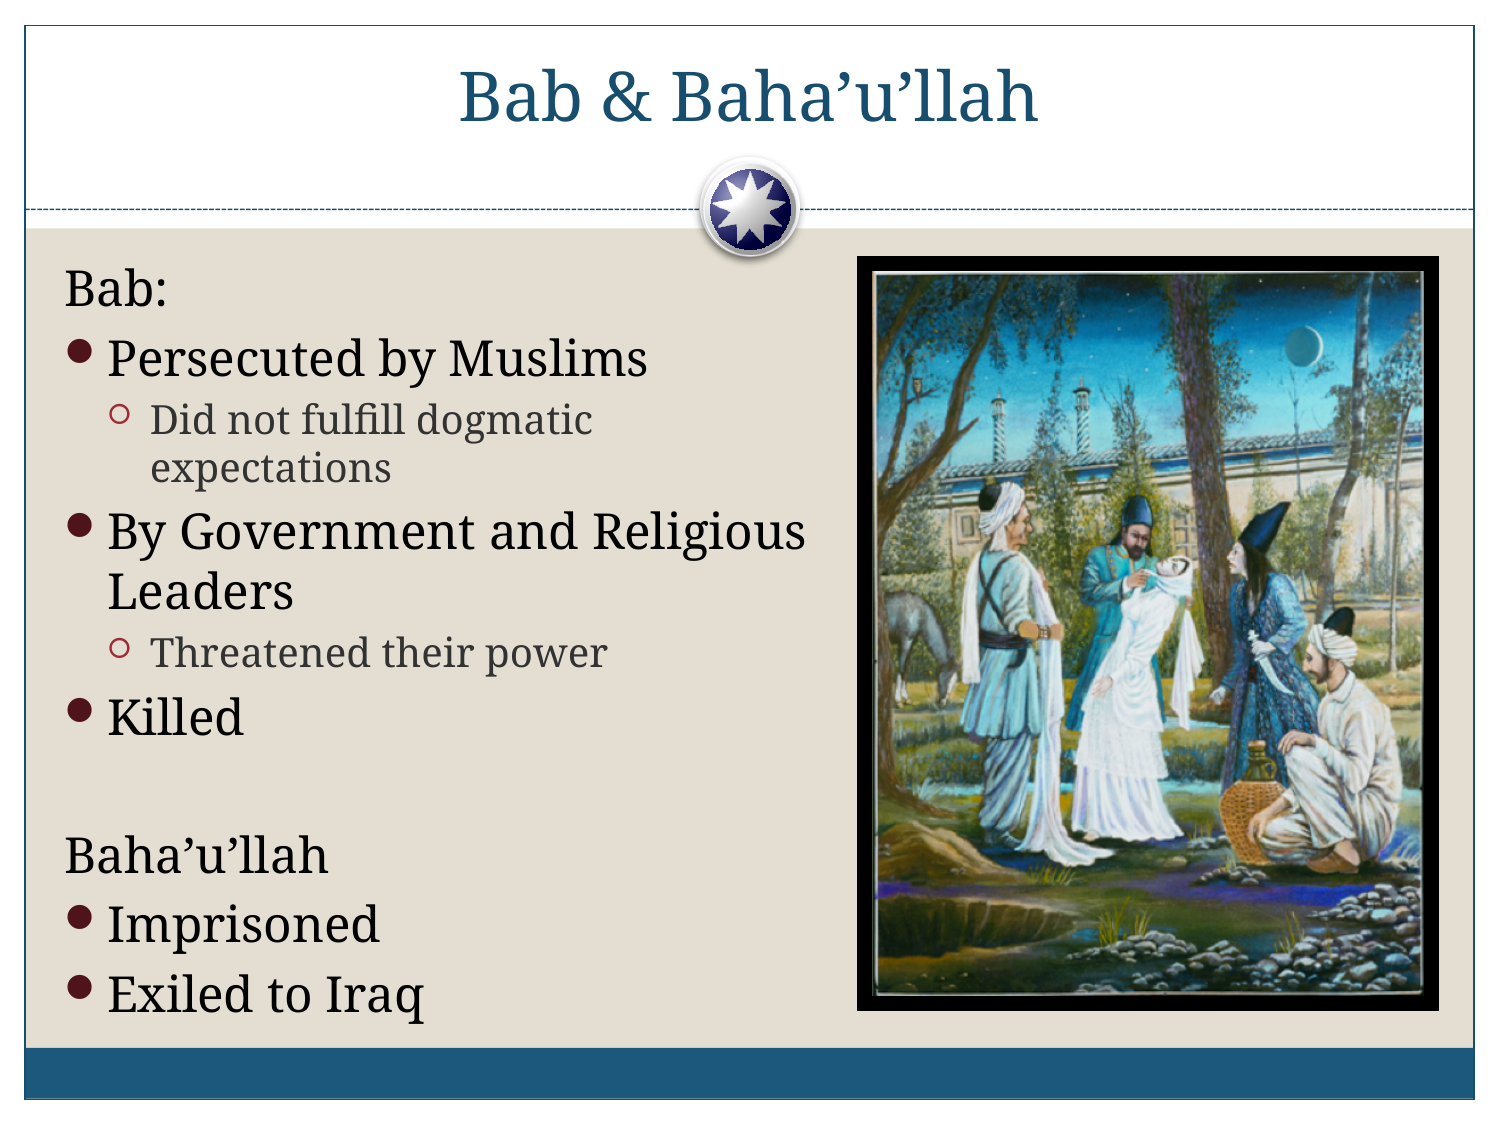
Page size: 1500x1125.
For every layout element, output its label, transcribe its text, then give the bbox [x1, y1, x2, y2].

list Bab: Persecuted by Muslims Did not fulfill dogmatic expectations By Government and Religious Leaders Threatened their power Killed Baha’u’llah Imprisoned Exiled to Iraq [49, 249, 850, 1038]
picture [871, 270, 1425, 997]
picture [702, 162, 797, 257]
title Bab & Baha’u’llah [49, 24, 1450, 163]
